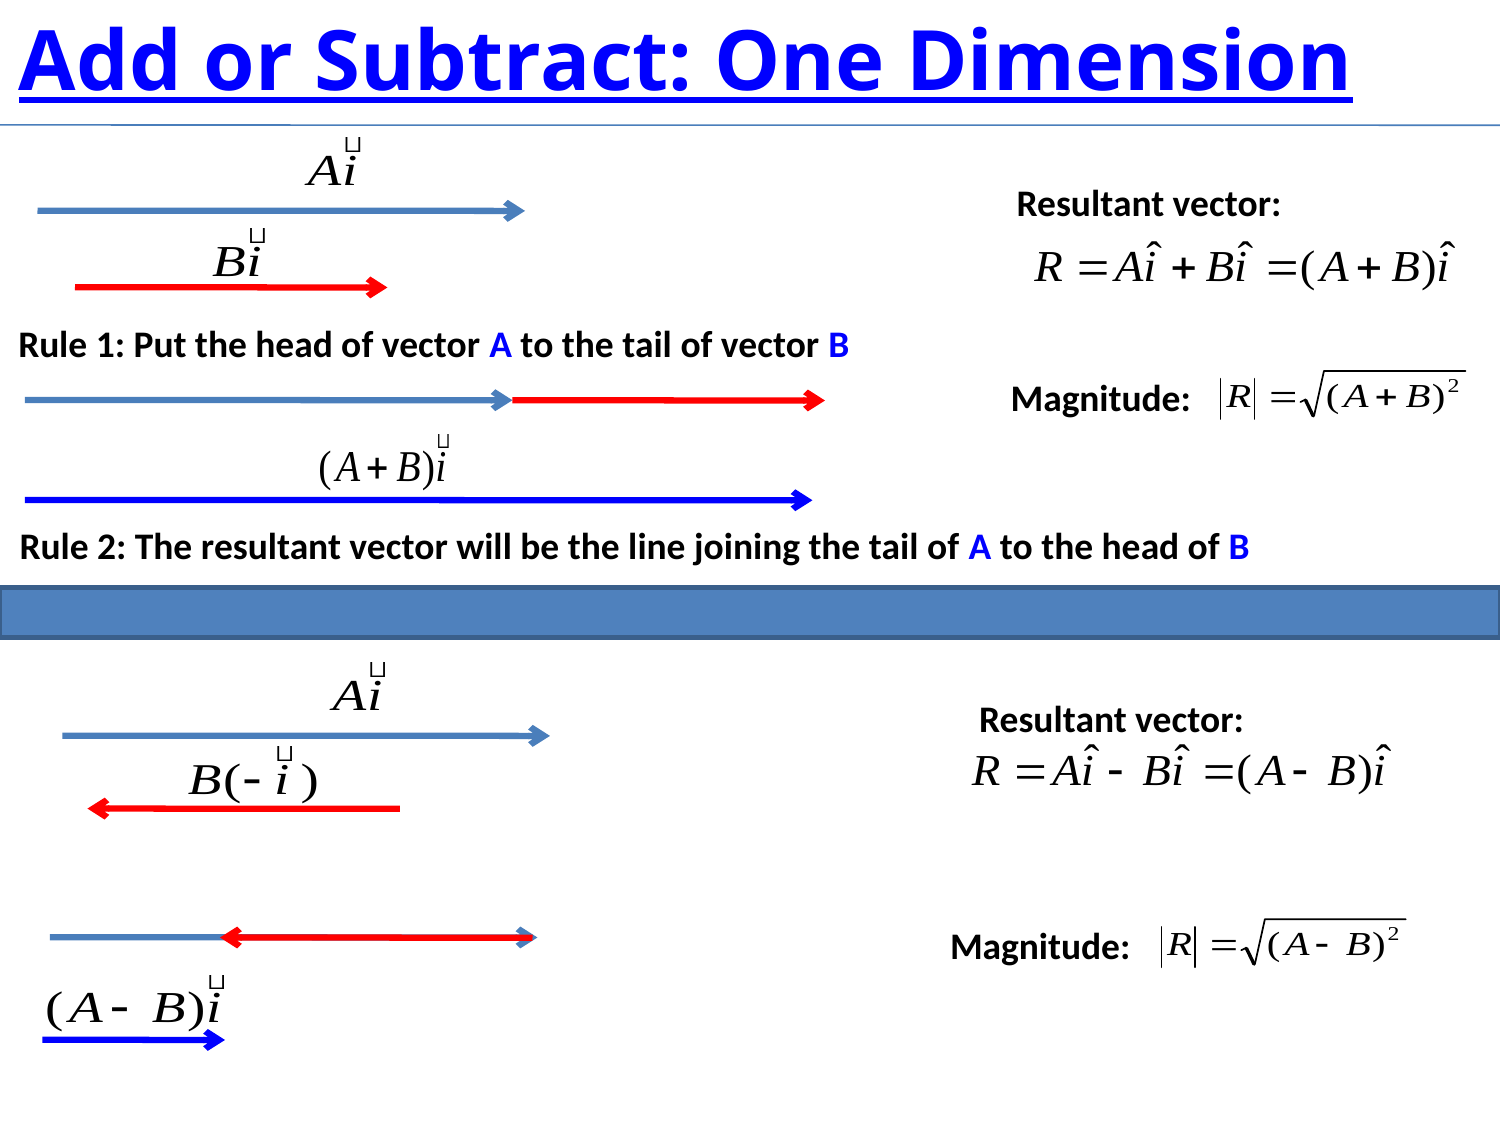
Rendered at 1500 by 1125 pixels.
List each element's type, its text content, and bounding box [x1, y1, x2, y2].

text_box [994, 362, 1476, 427]
text_box Add or Subtract: One Dimension [4, 0, 1369, 115]
text_box Rule 2: The resultant vector will be the line joining the tail of A to the head of B [4, 514, 1265, 575]
text_box Rule 1: Put the head of vector A to the tail of vector B [3, 312, 865, 373]
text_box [24, 433, 813, 501]
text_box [74, 228, 388, 288]
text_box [963, 687, 1401, 805]
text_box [87, 746, 401, 813]
text_box [0, 585, 1500, 640]
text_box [37, 974, 240, 1042]
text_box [1000, 170, 1463, 301]
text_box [933, 910, 1413, 976]
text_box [62, 662, 551, 737]
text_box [37, 137, 526, 212]
